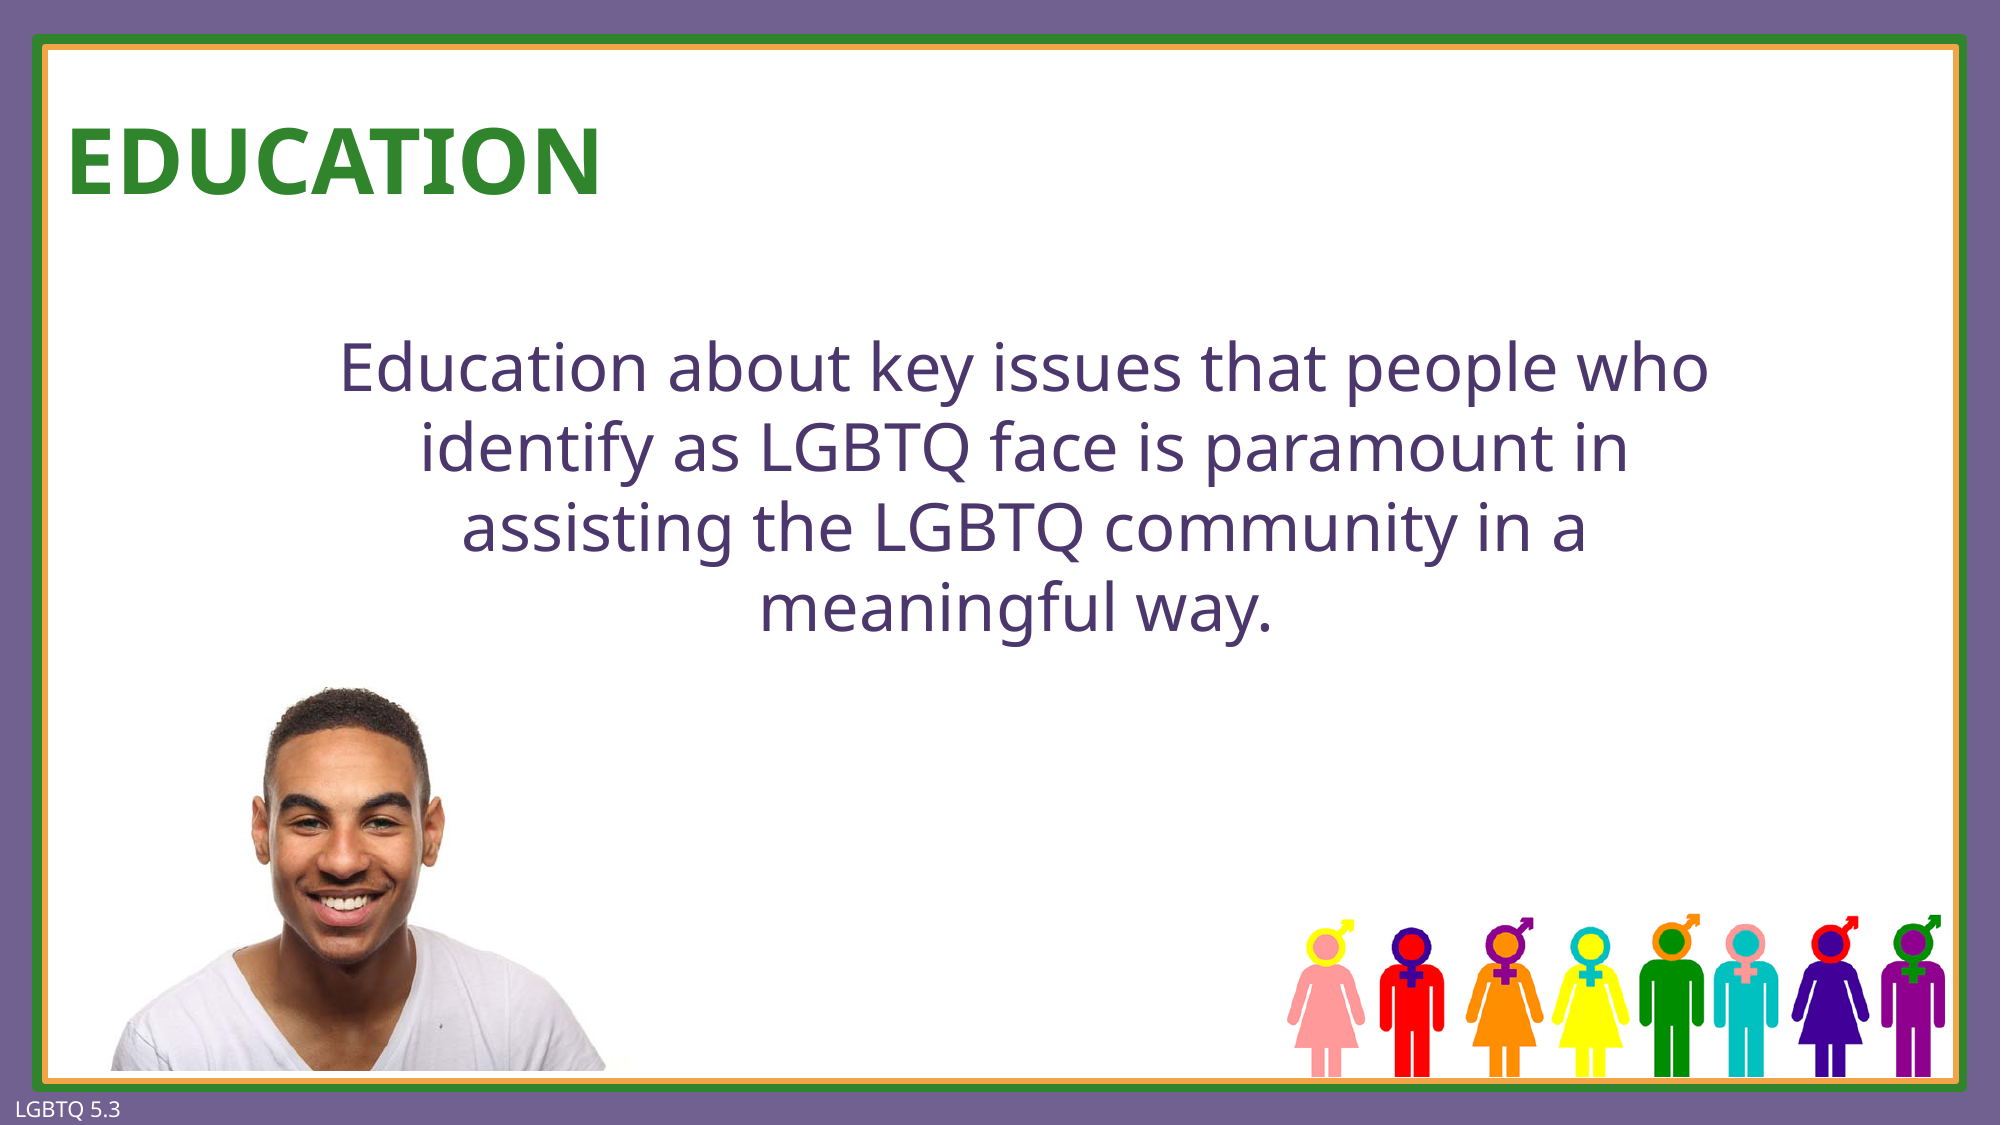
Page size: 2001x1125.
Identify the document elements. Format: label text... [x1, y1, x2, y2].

picture [66, 687, 642, 1071]
text_box LGBTQ 5.3 [0, 1088, 449, 1125]
title EDUCATION [49, 53, 1670, 277]
text_box Education about key issues that people who identify as LGBTQ face is paramount in assisting the LGBTQ community in a meaningful way. [258, 317, 1786, 912]
picture [1287, 905, 1945, 1077]
